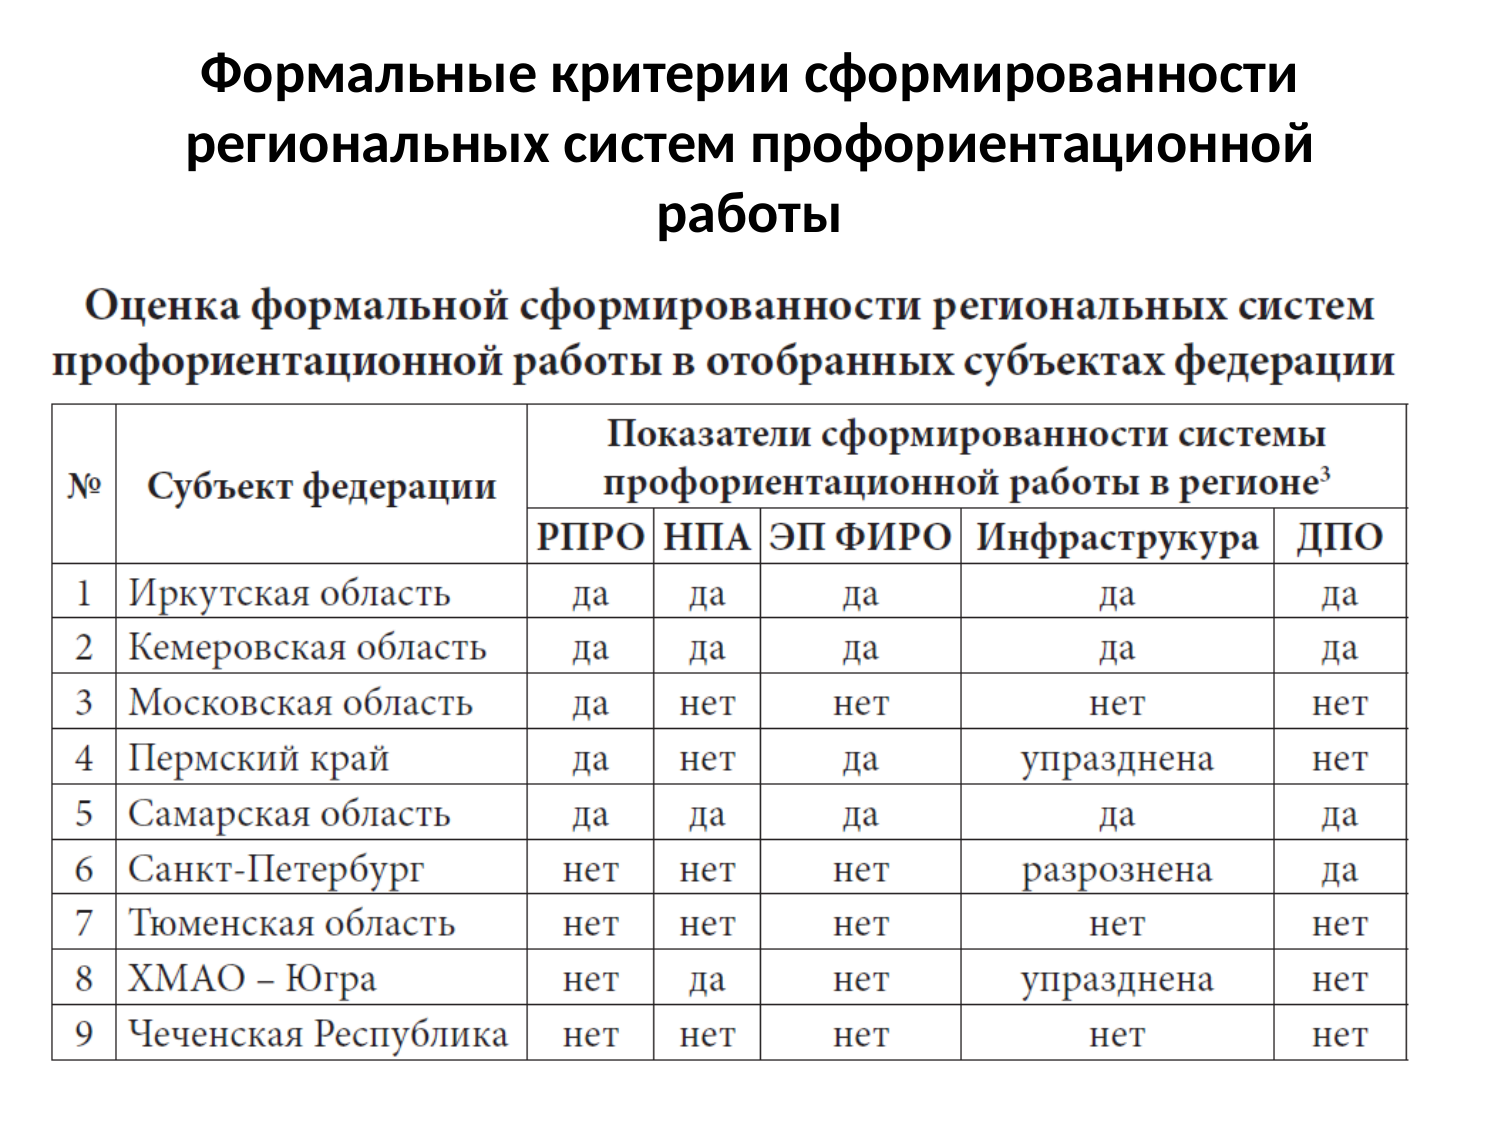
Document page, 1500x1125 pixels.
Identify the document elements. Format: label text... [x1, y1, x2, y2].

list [22, 278, 1429, 1077]
title Формальные критерии сформированности региональных систем профориентационной работы [75, 45, 1425, 233]
